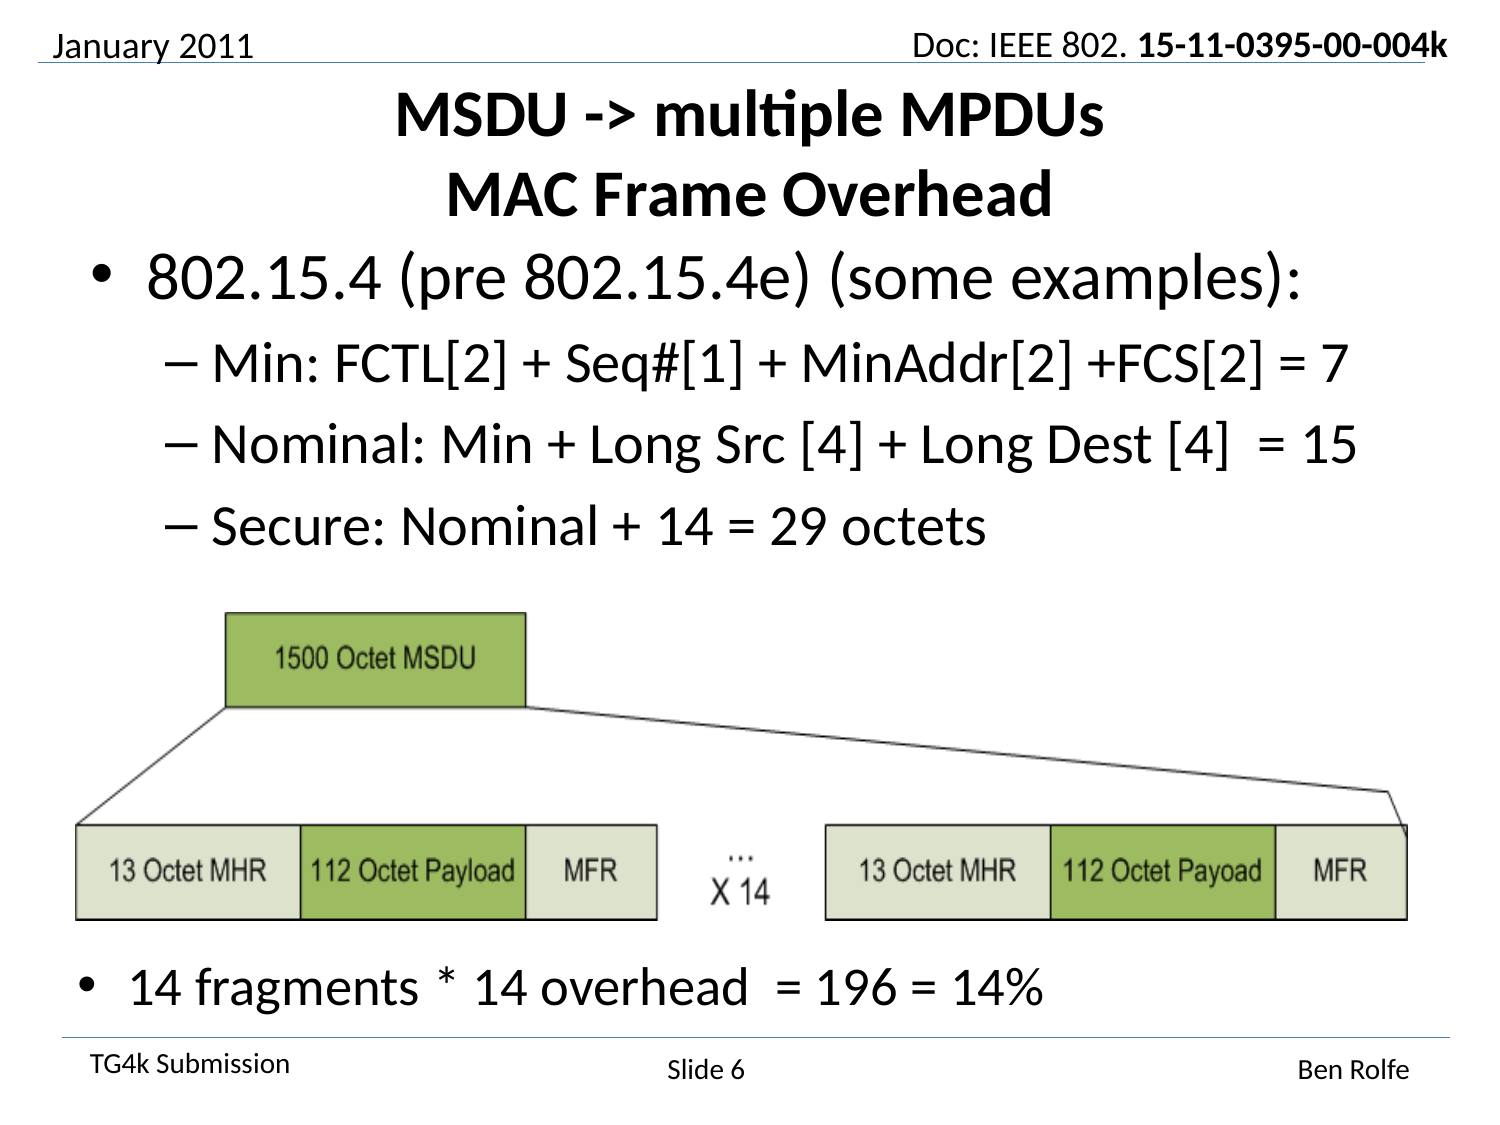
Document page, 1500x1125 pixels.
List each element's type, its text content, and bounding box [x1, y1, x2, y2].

text_box 14 fragments * 14 overhead = 196 = 14% [62, 874, 1413, 1025]
title MSDU -> multiple MPDUs MAC Frame Overhead [75, 87, 1425, 213]
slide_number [37, 12, 388, 75]
list 802.15.4 (pre 802.15.4e) (some examples): Min: FCTL[2] + Seq#[1] + MinAddr[2] +FCS[2] = 7 Nominal: Min + Long Src [4] + Long Dest [4] = 15 Secure: Nominal + 14 = 29 octets [75, 224, 1425, 638]
picture [74, 612, 1409, 921]
footer Ben Rolfe [950, 1037, 1425, 1098]
slide_number Slide 6 [512, 1037, 900, 1098]
